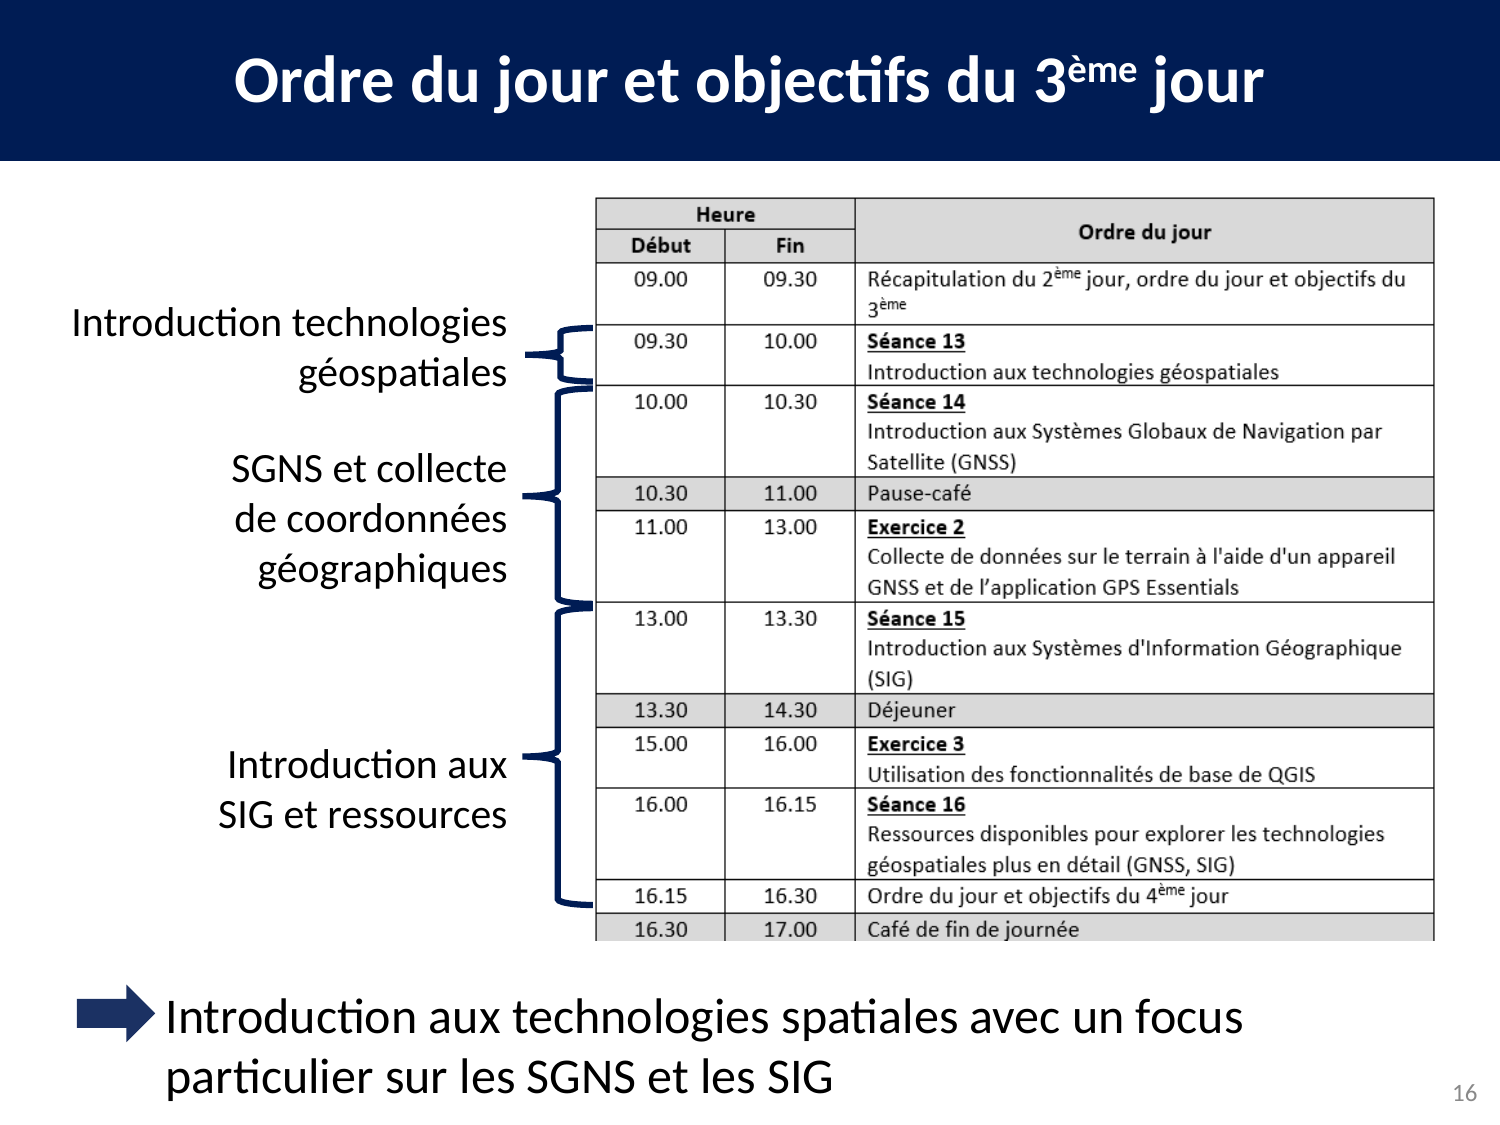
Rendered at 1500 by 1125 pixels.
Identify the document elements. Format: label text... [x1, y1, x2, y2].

picture [593, 195, 1436, 941]
text_box Introduction technologies géospatiales [0, 287, 523, 403]
slide_number 16 [1155, 1061, 1493, 1122]
text_box [525, 327, 593, 383]
text_box SGNS et collecte de coordonnées géographiques [168, 433, 523, 599]
text_box [522, 607, 593, 906]
text_box [522, 387, 593, 605]
text_box Introduction aux technologies spatiales avec un focus particulier sur les SGNS et les SIG [150, 976, 1424, 1043]
text_box Introduction aux SIG et ressources [193, 729, 523, 844]
text_box [76, 984, 156, 1043]
title Ordre du jour et objectifs du 3ème jour [102, 0, 1398, 190]
